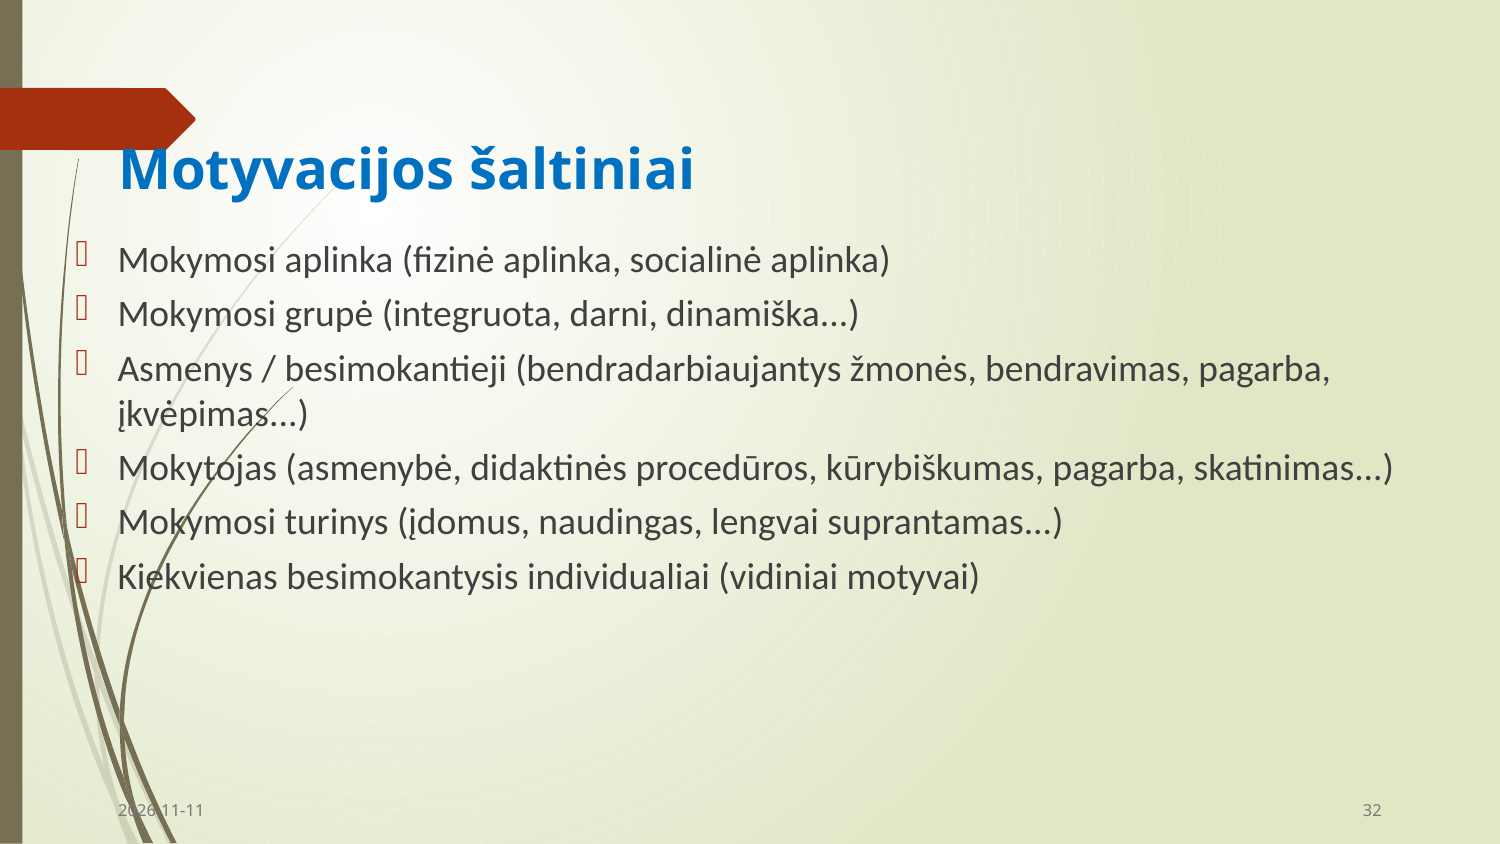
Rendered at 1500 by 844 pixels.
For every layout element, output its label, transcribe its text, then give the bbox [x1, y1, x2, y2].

title Motyvacijos šaltiniai [103, 105, 1397, 208]
list Mokymosi aplinka (fizinė aplinka, socialinė aplinka) Mokymosi grupė (integruota, darni, dinamiška...) Asmenys / besimokantieji (bendradarbiaujantys žmonės, bendravimas, pagarba, įkvėpimas...) Mokytojas (asmenybė, didaktinės procedūros, kūrybiškumas, pagarba, skatinimas...) Mokymosi turinys (įdomus, naudingas, lengvai suprantamas...) Kiekvienas besimokantysis individualiai (vidiniai motyvai) [60, 227, 1443, 763]
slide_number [103, 788, 441, 834]
slide_number 32 [1059, 788, 1397, 834]
